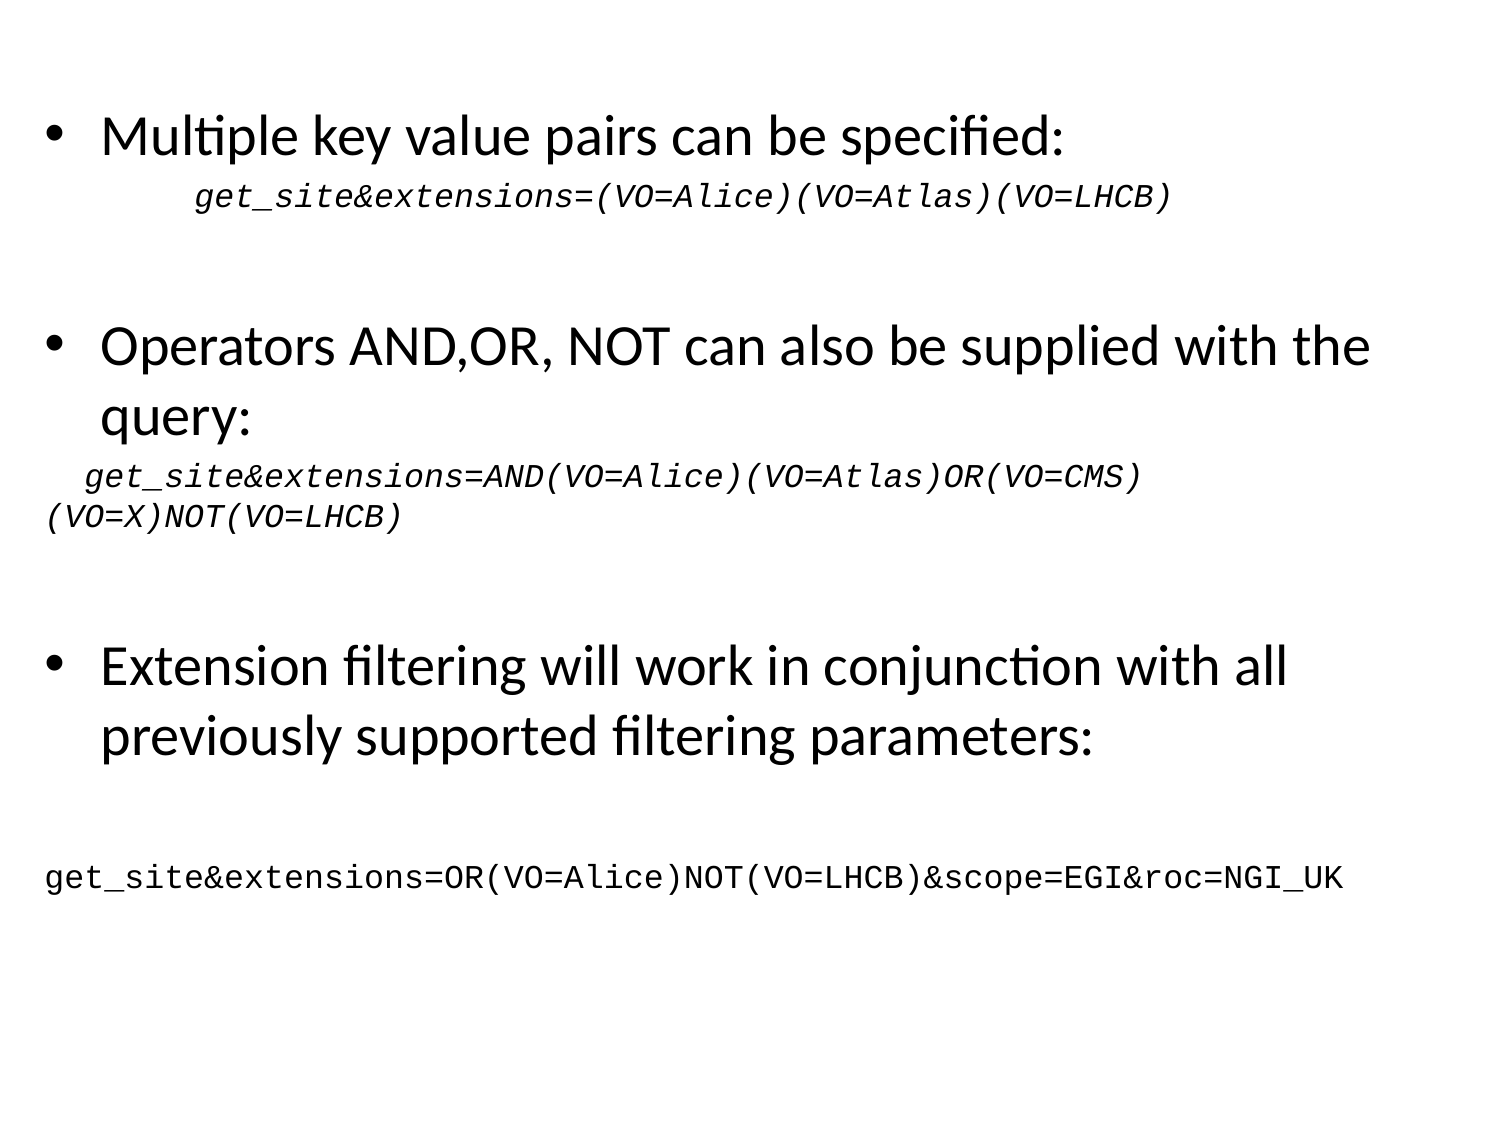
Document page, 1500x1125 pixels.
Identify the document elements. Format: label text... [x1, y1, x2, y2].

list Multiple key value pairs can be specified: get_site&extensions=(VO=Alice)(VO=Atlas)(VO=LHCB) Operators AND,OR, NOT can also be supplied with the query: get_site&extensions=AND(VO=Alice)(VO=Atlas)OR(VO=CMS)(VO=X)NOT(VO=LHCB) Extension filtering will work in conjunction with all previously supported filtering parameters: get_site&extensions=OR(VO=Alice)NOT(VO=LHCB)&scope=EGI&roc=NGI_UK [29, 90, 1500, 1017]
